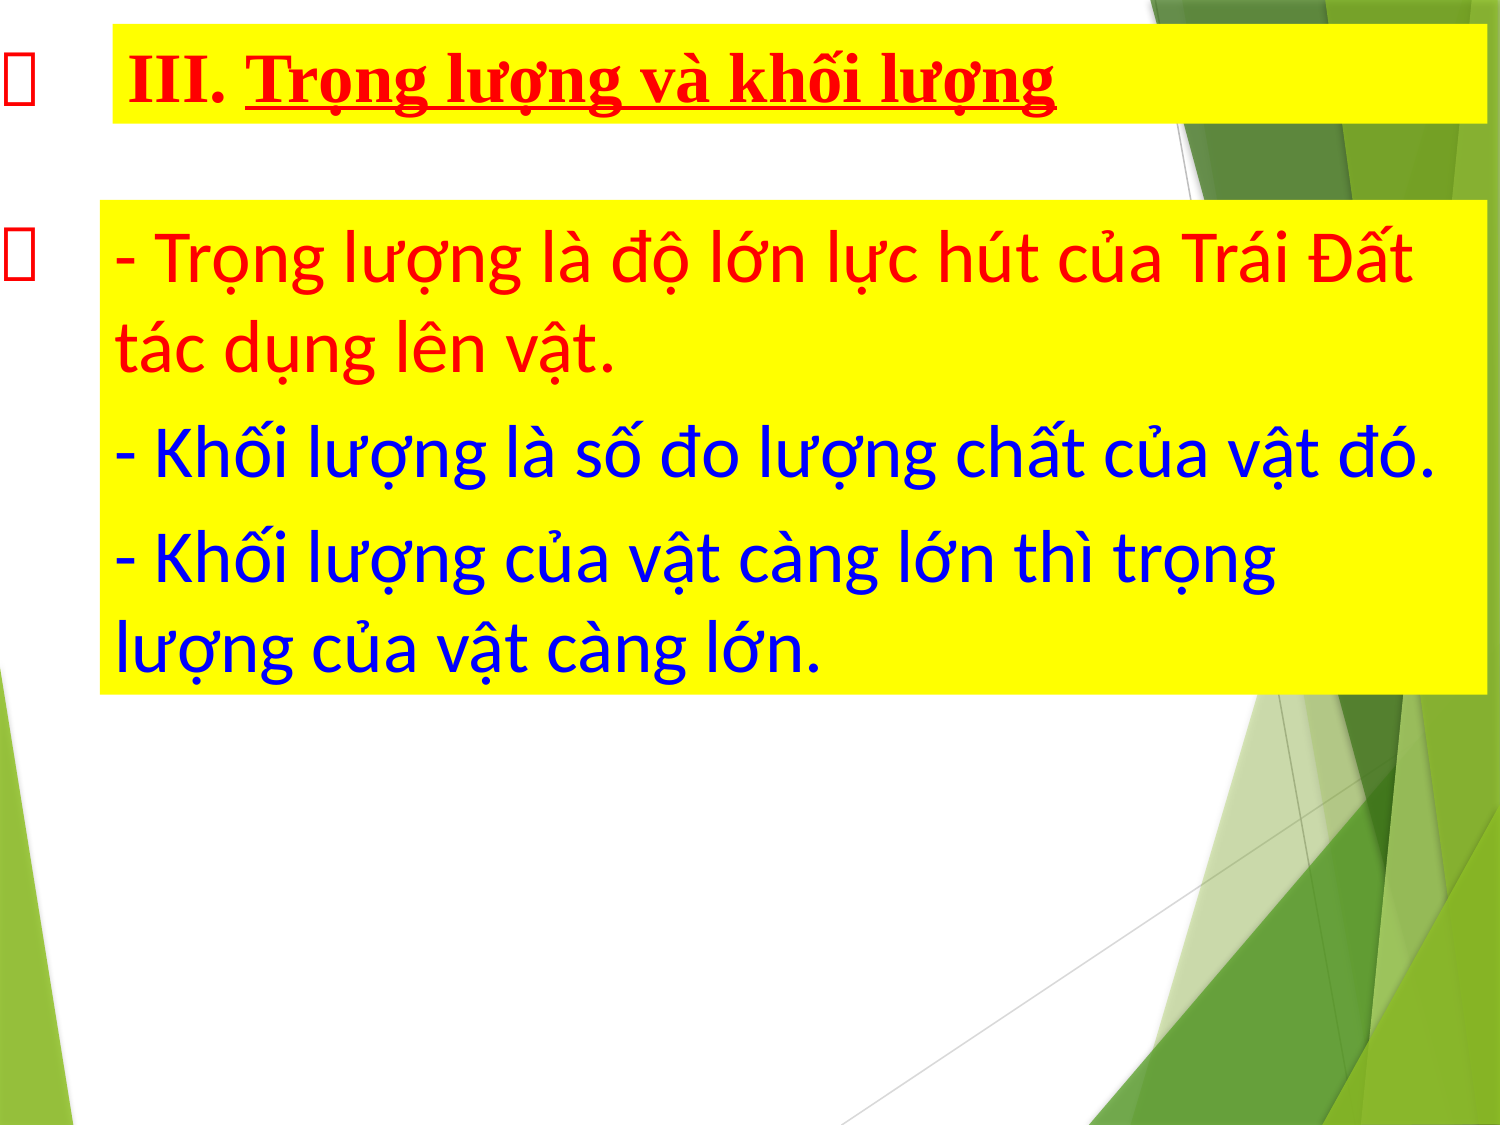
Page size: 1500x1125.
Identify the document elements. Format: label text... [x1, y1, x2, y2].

text_box  [0, 198, 113, 304]
text_box  [0, 23, 113, 129]
text_box III. Trọng lượng và khối lượng [113, 23, 1488, 124]
text_box - Trọng lượng là độ lớn lực hút của Trái Đất tác dụng lên vật. - Khối lượng là số đo lượng chất của vật đó. - Khối lượng của vật càng lớn thì trọng lượng của vật càng lớn. [99, 199, 1488, 695]
